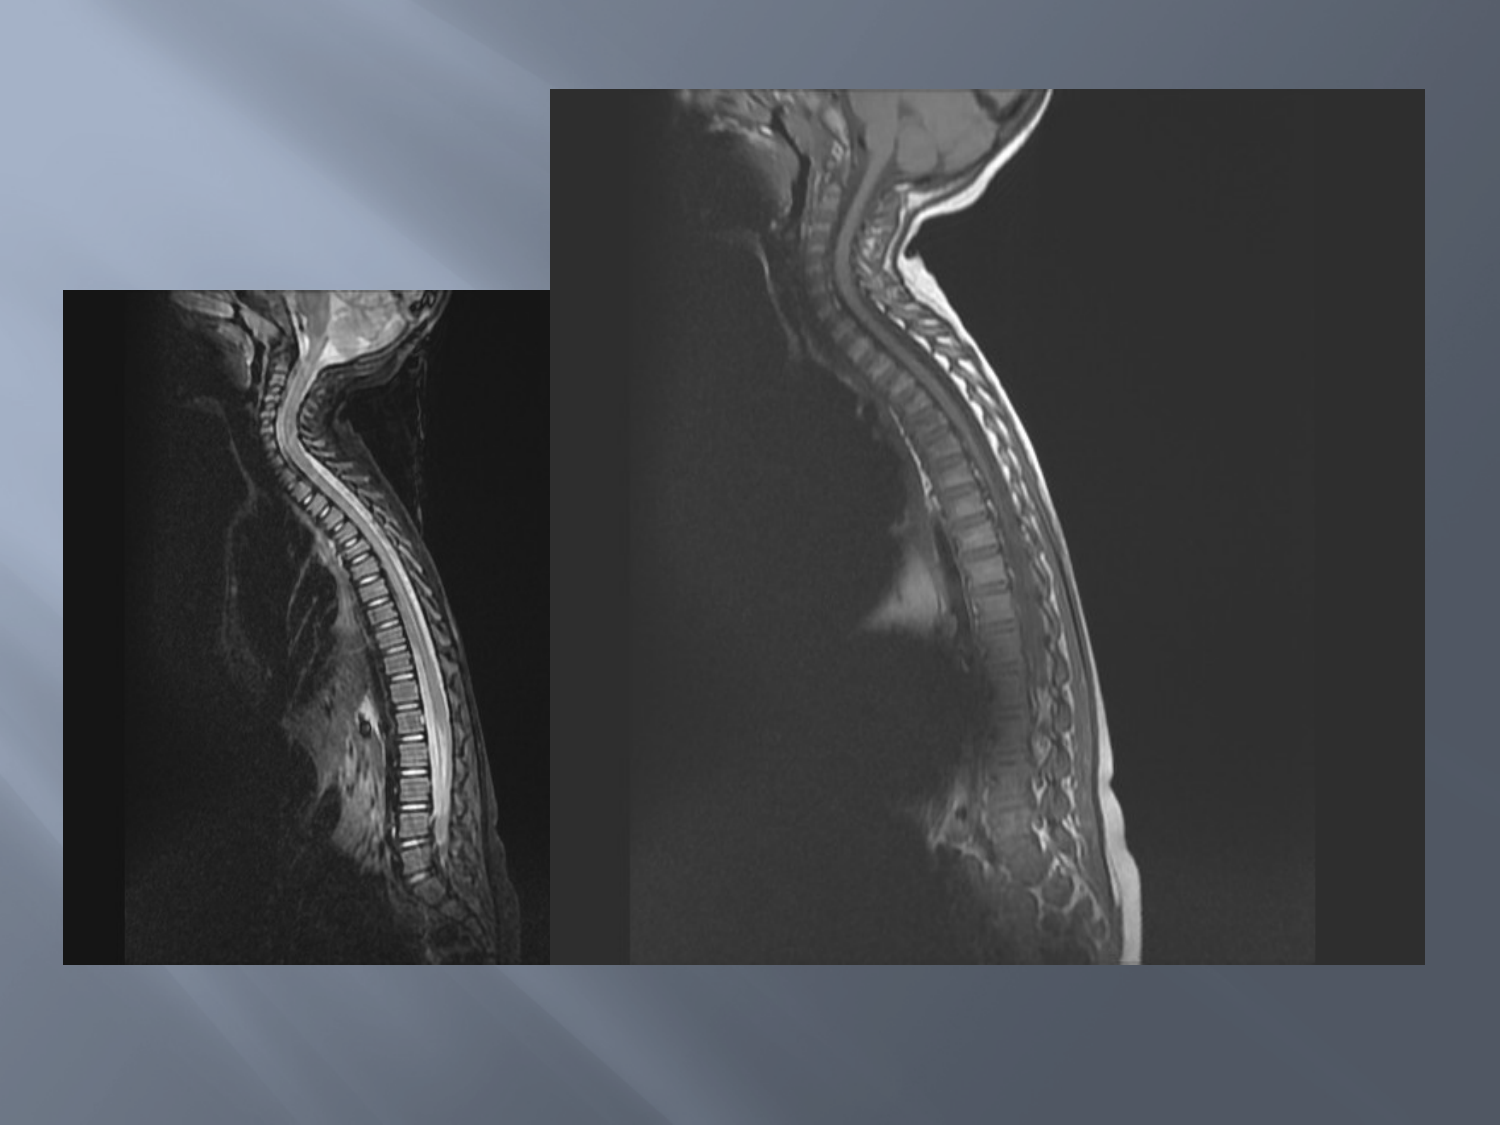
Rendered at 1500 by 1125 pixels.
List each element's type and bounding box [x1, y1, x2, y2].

list [63, 290, 549, 966]
list [549, 89, 1426, 966]
